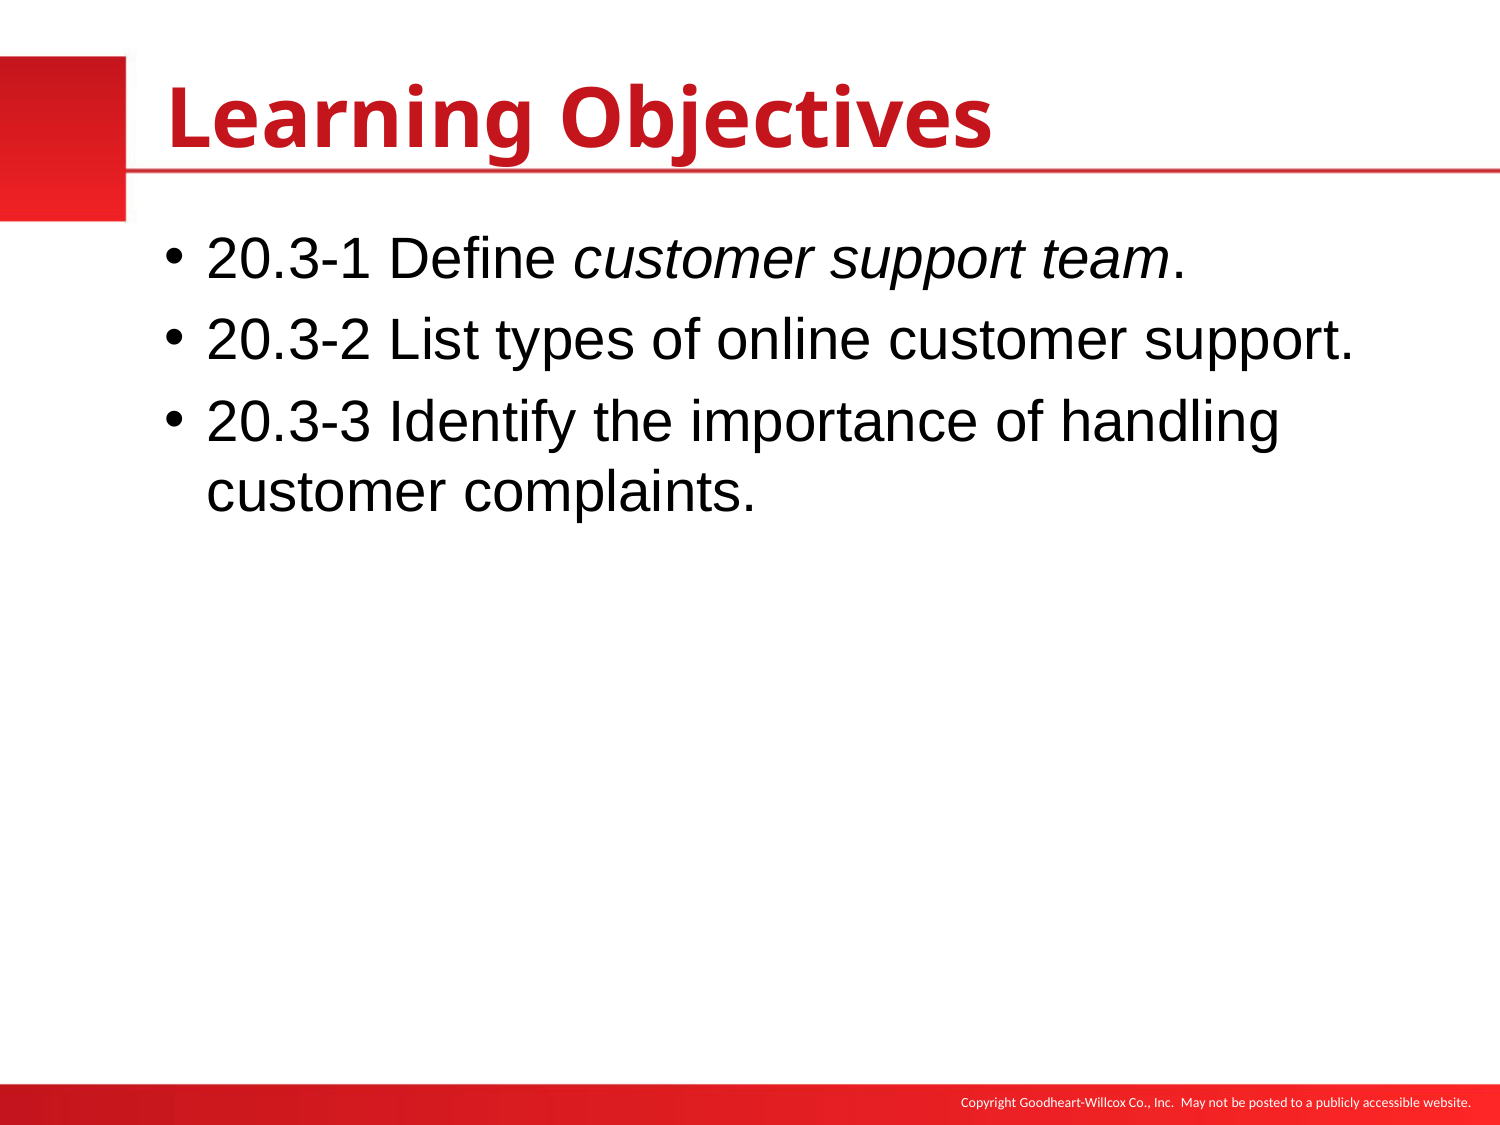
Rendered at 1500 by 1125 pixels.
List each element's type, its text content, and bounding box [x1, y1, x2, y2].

picture [0, 0, 1500, 1125]
list 20.3-1 Define customer support team. 20.3-2 List types of online customer support. 20.3-3 Identify the importance of handling customer complaints. [150, 212, 1463, 1075]
title Learning Objectives [149, 46, 1463, 173]
